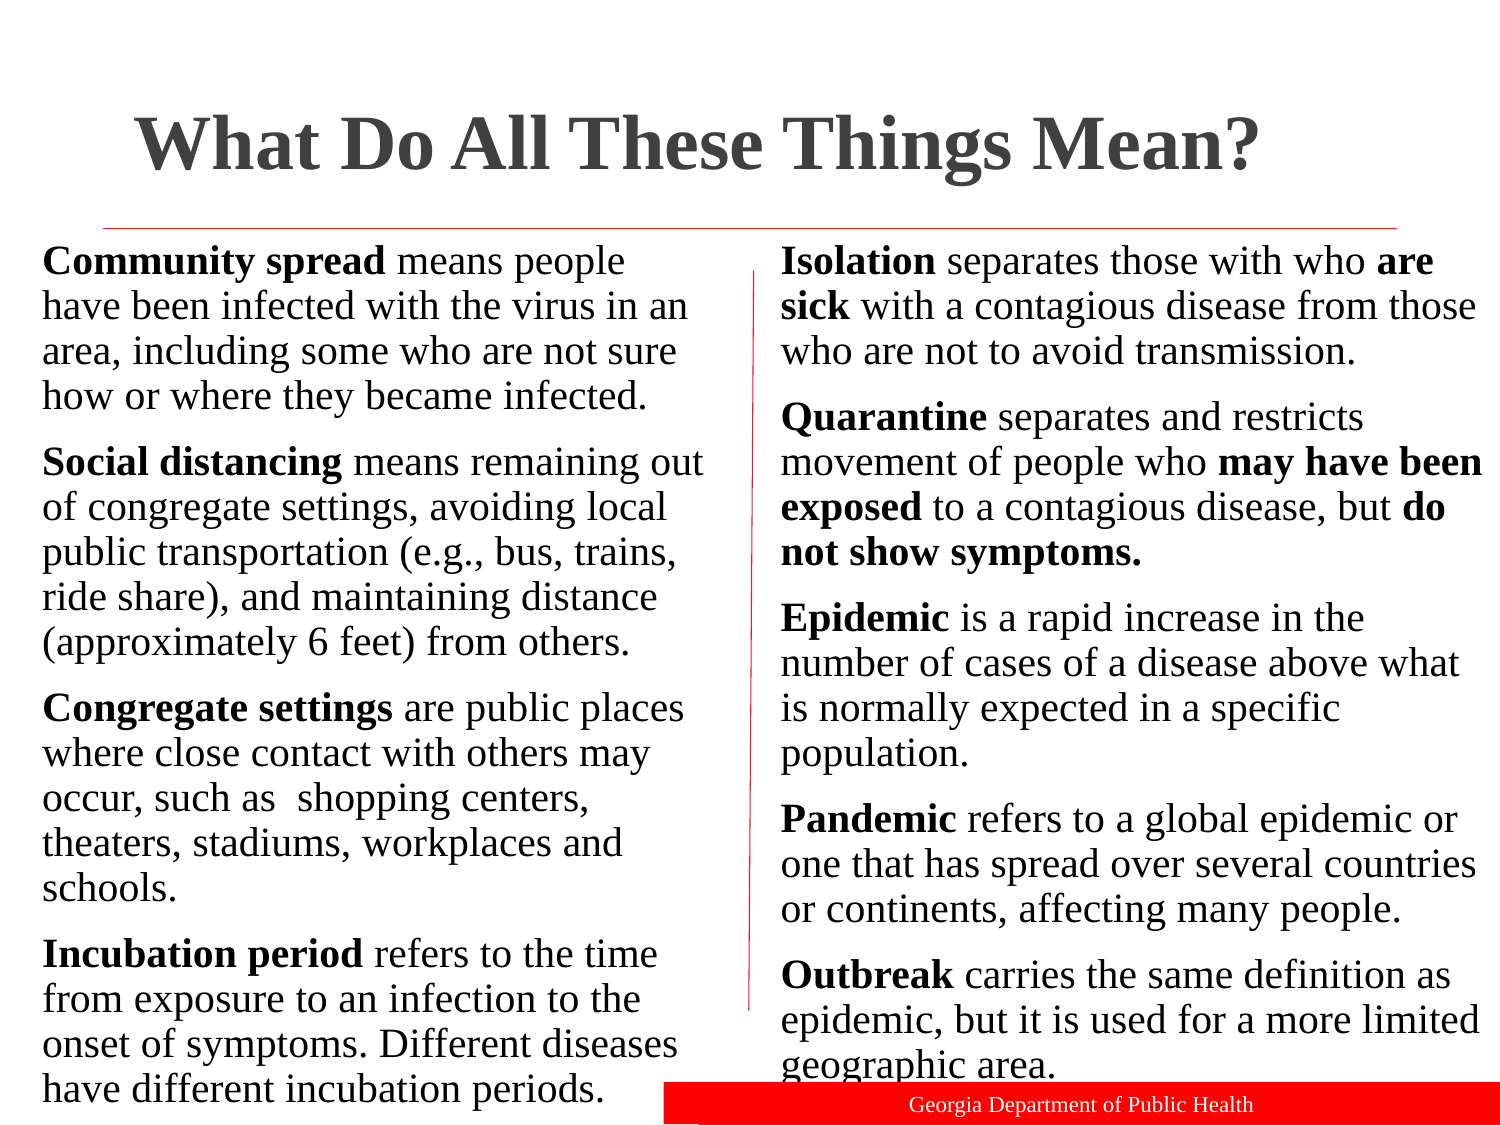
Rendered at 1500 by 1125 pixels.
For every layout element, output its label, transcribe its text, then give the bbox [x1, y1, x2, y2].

list Community spread means people have been infected with the virus in an area, including some who are not sure how or where they became infected. Social distancing means remaining out of congregate settings, avoiding local public transportation (e.g., bus, trains, ride share), and maintaining distance (approximately 6 feet) from others. Congregate settings are public places where close contact with others may occur, such as shopping centers, theaters, stadiums, workplaces and schools. Incubation period refers to the time from exposure to an infection to the onset of symptoms. Different diseases have different incubation periods. [27, 231, 729, 972]
title What Do All These Things Mean? [119, 94, 1413, 195]
text_box Georgia Department of Public Health [663, 1082, 1500, 1125]
list Isolation separates those with who are sick with a contagious disease from those who are not to avoid transmission. Quarantine separates and restricts movement of people who may have been exposed to a contagious disease, but do not show symptoms. Epidemic is a rapid increase in the number of cases of a disease above what is normally expected in a specific population. Pandemic refers to a global epidemic or one that has spread over several countries or continents, affecting many people. Outbreak carries the same definition as epidemic, but it is used for a more limited geographic area. [765, 231, 1500, 972]
